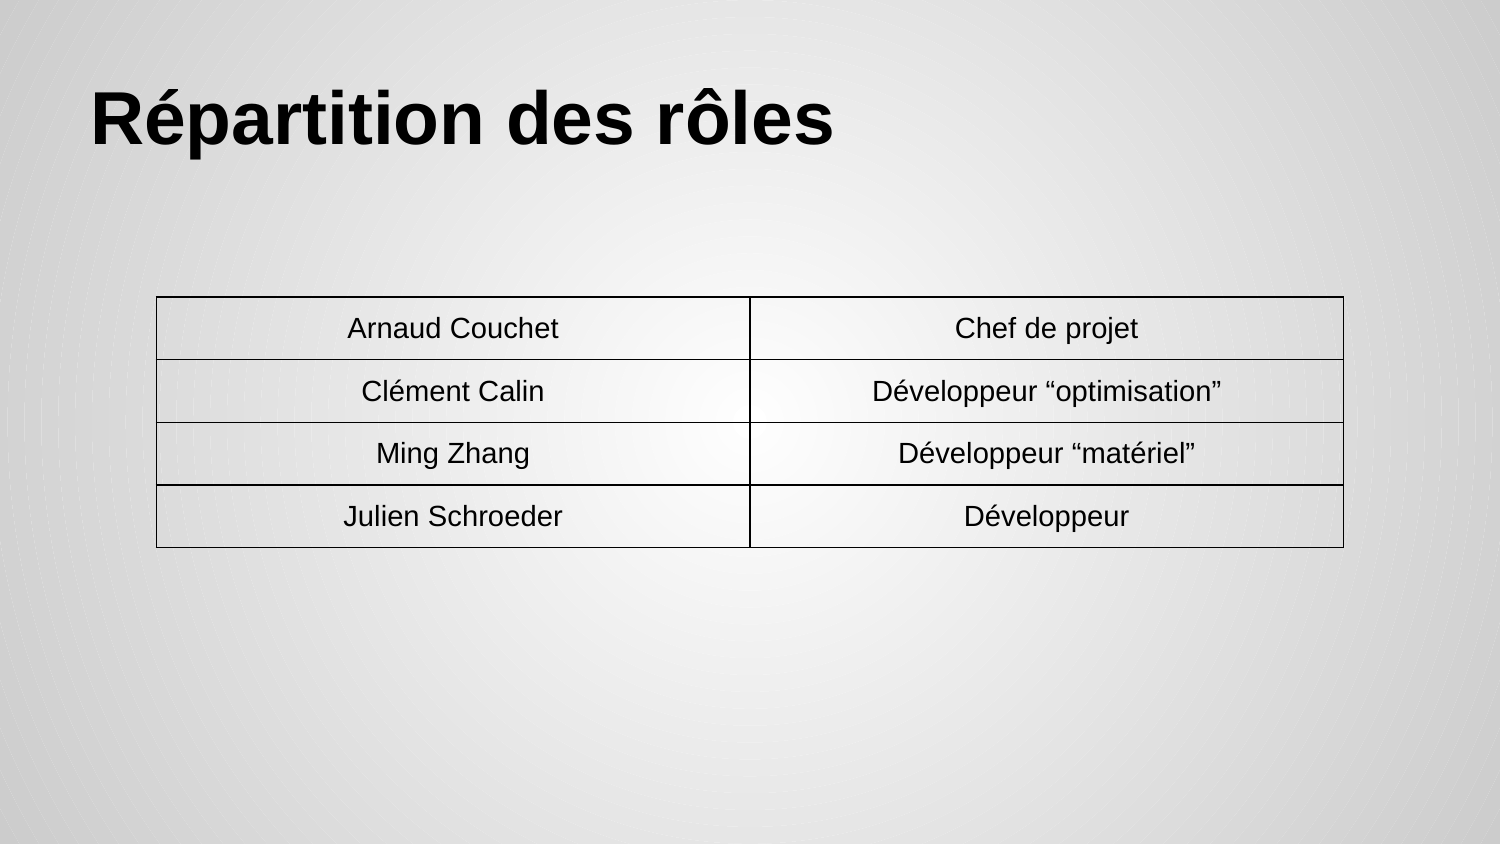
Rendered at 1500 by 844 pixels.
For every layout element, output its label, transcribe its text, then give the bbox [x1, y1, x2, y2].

table_cell Développeur “matériel” [751, 423, 1343, 484]
table_cell Clément Calin [157, 360, 749, 422]
table_cell Développeur [751, 486, 1343, 547]
table_header Arnaud Couchet [157, 298, 749, 359]
title Répartition des rôles [75, 33, 1425, 175]
table_cell Julien Schroeder [157, 486, 749, 547]
table_header Chef de projet [751, 298, 1343, 359]
table_cell Ming Zhang [157, 423, 749, 484]
table_cell Développeur “optimisation” [751, 360, 1343, 422]
